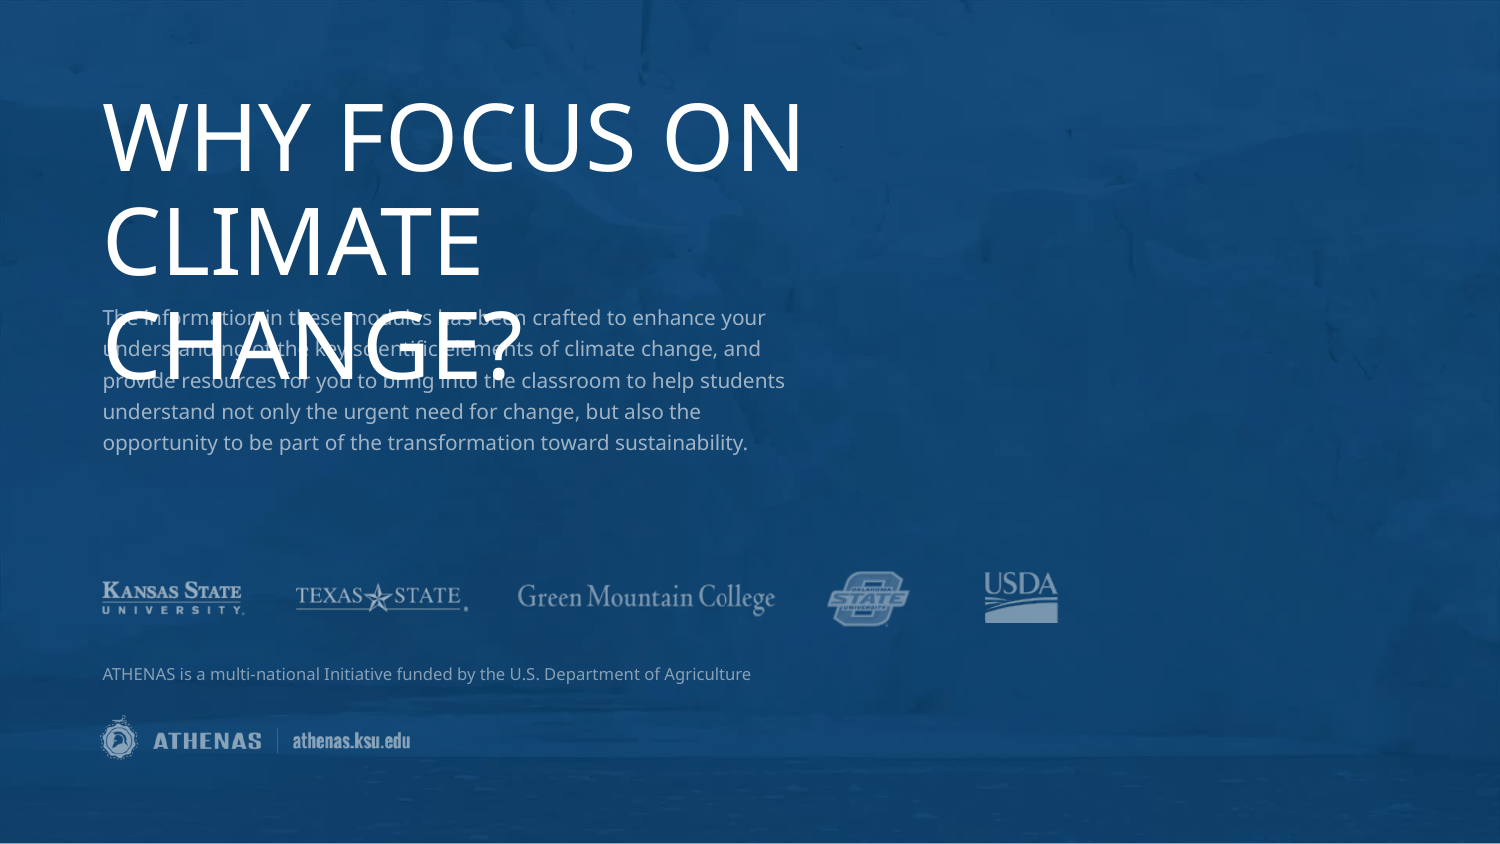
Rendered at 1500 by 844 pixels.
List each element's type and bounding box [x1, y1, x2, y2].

picture [99, 571, 1063, 627]
picture [99, 715, 411, 760]
text_box [0, 0, 1500, 844]
